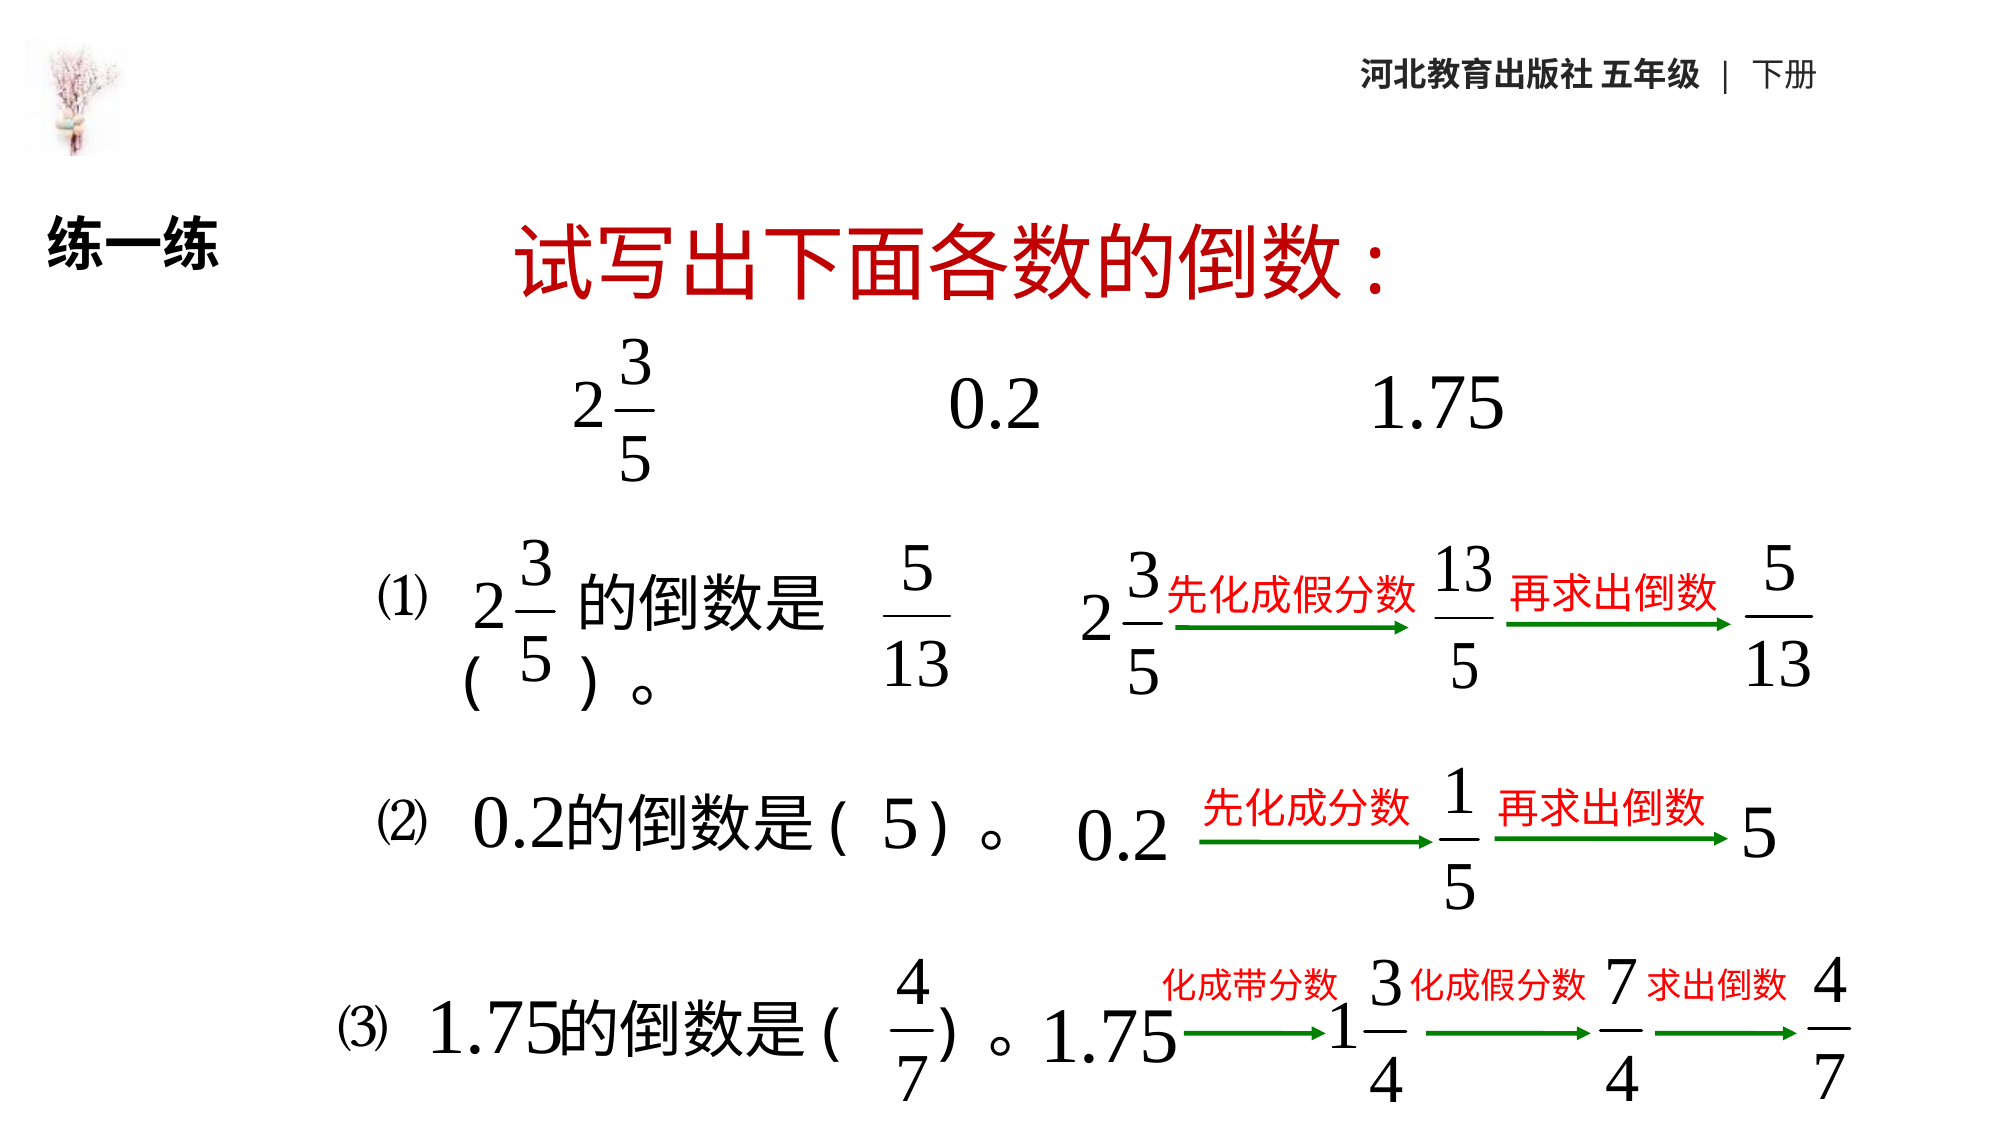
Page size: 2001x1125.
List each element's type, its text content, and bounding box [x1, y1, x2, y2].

picture [25, 37, 168, 156]
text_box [561, 318, 670, 497]
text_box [320, 972, 879, 1074]
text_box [1036, 937, 1866, 1118]
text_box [360, 766, 1058, 868]
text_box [879, 939, 949, 1117]
text_box 练一练 [31, 200, 281, 285]
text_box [872, 524, 964, 702]
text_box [1069, 524, 1827, 710]
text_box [1066, 747, 1788, 926]
text_box 试写出下面各数的倒数: [496, 202, 1402, 318]
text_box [872, 779, 930, 868]
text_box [937, 359, 1058, 448]
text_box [360, 519, 1070, 697]
text_box 河北教育出版社 五年级 | 下册 [1345, 46, 1863, 101]
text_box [949, 972, 1036, 1074]
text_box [1364, 355, 1517, 448]
